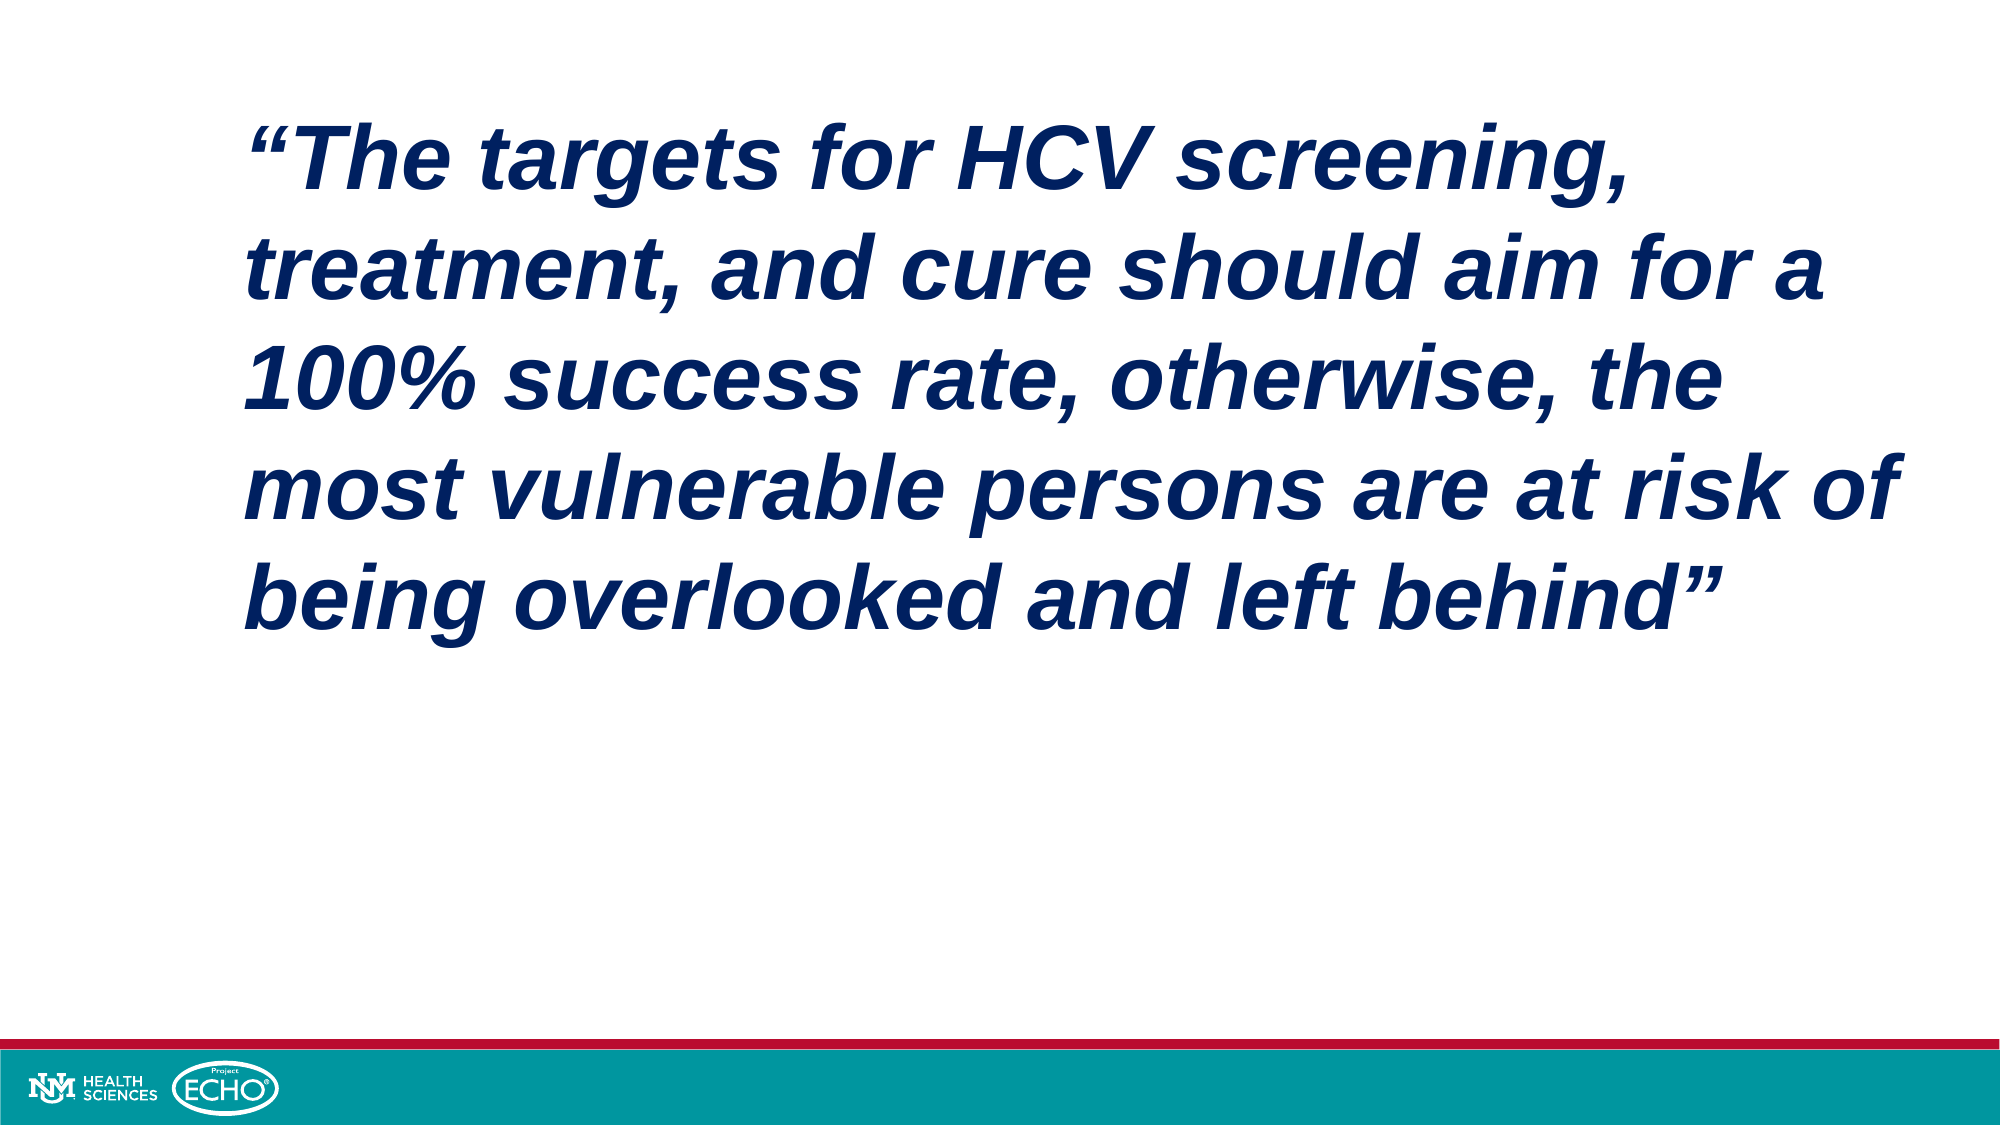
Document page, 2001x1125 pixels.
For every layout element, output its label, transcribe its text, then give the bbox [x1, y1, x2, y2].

text_box “The targets for HCV screening, treatment, and cure should aim for a 100% success rate, otherwise, the most vulnerable persons are at risk of being overlooked and left behind” [228, 90, 1954, 656]
